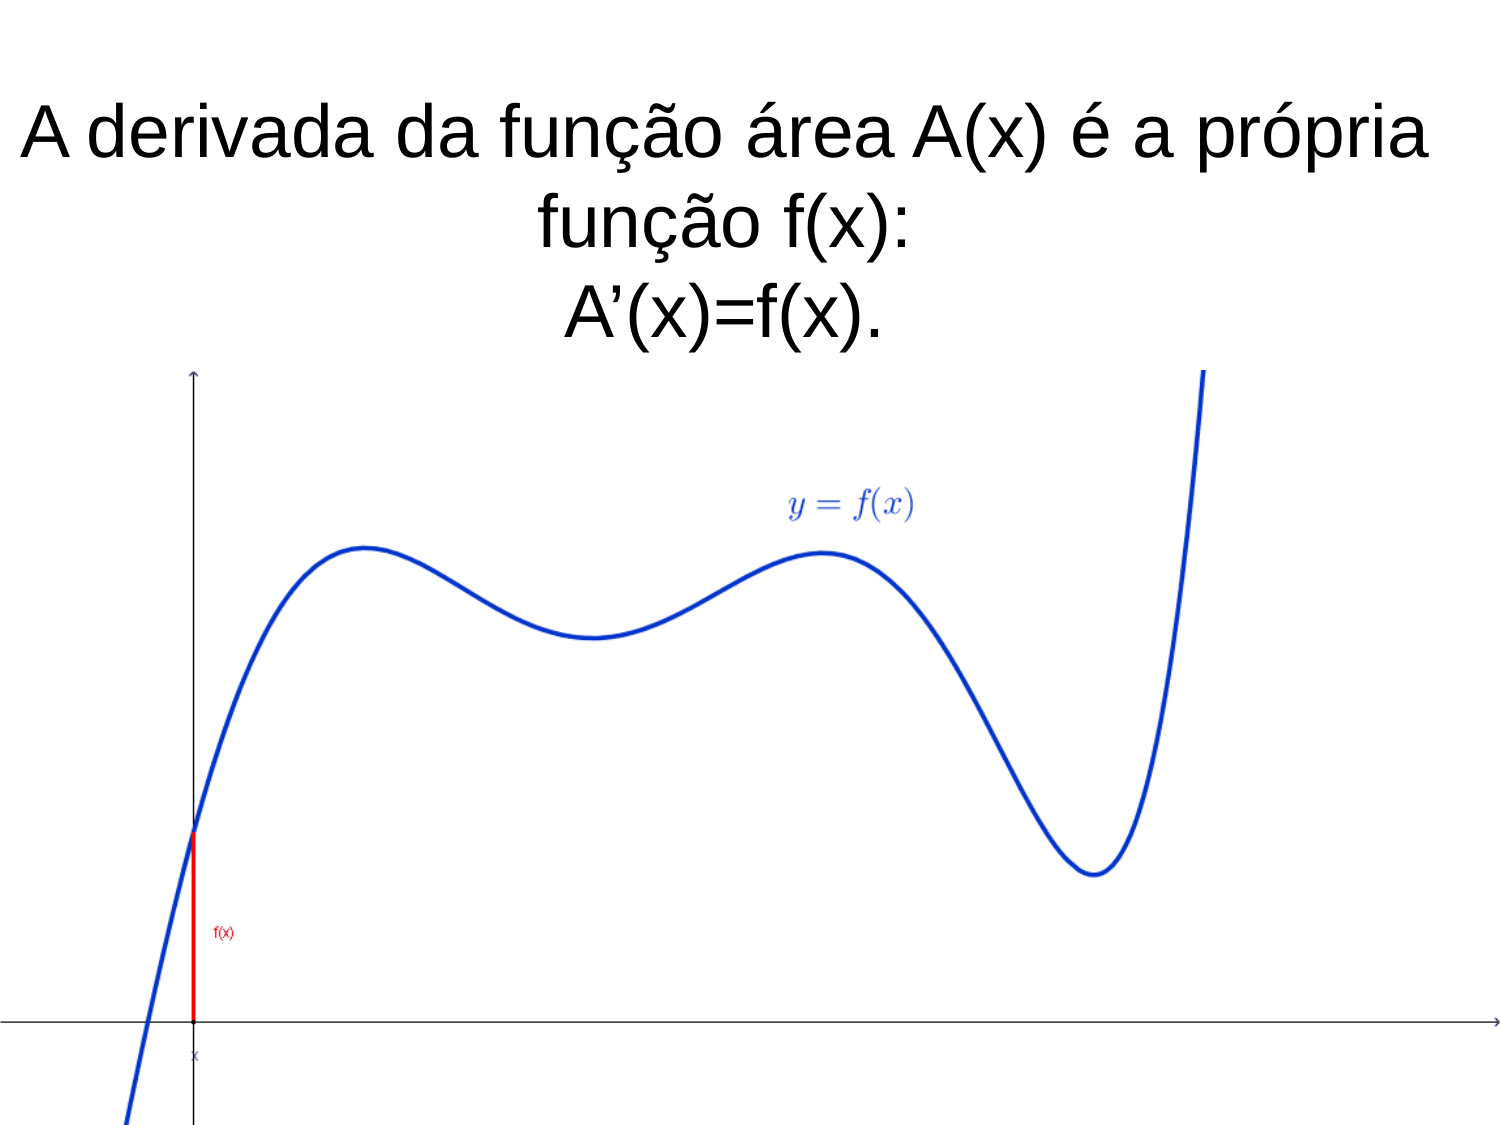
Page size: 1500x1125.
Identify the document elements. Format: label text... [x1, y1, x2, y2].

picture [0, 370, 1500, 1125]
text_box A derivada da função área A(x) é a própria função f(x): A’(x)=f(x). [0, 74, 1450, 360]
